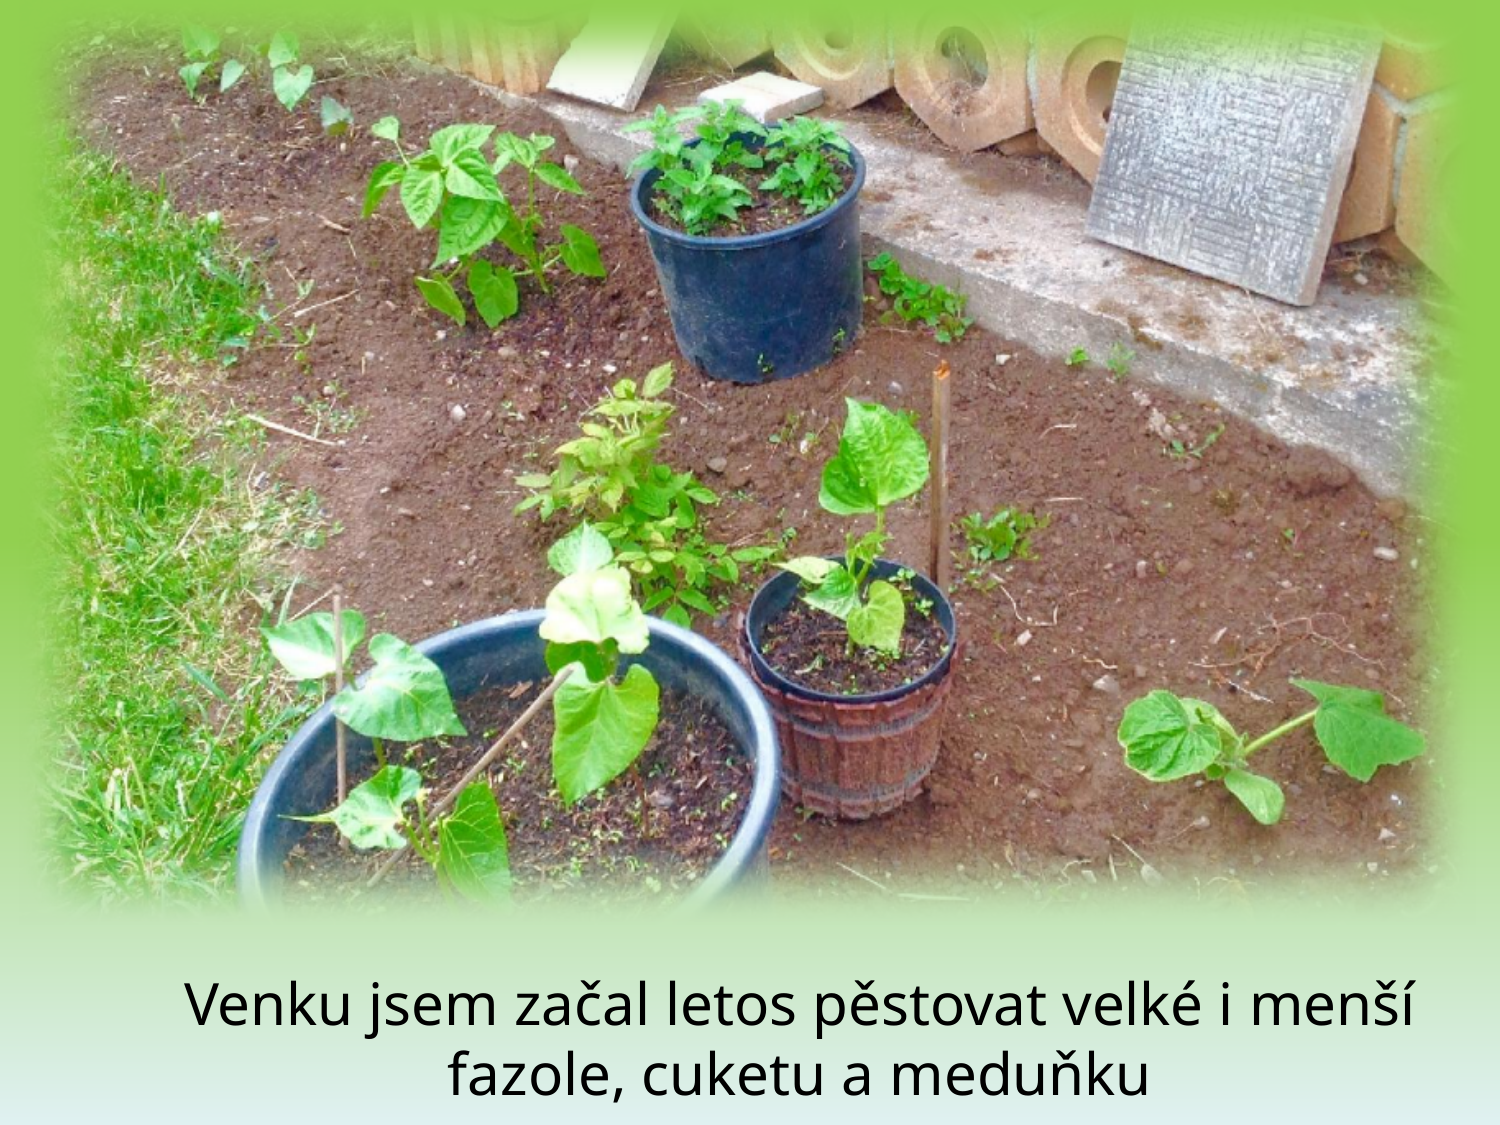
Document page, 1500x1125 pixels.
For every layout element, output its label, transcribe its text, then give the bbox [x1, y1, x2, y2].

title Venku jsem začal letos pěstovat velké i menší fazole, cuketu a meduňku [124, 943, 1476, 1125]
picture [19, 0, 1476, 926]
